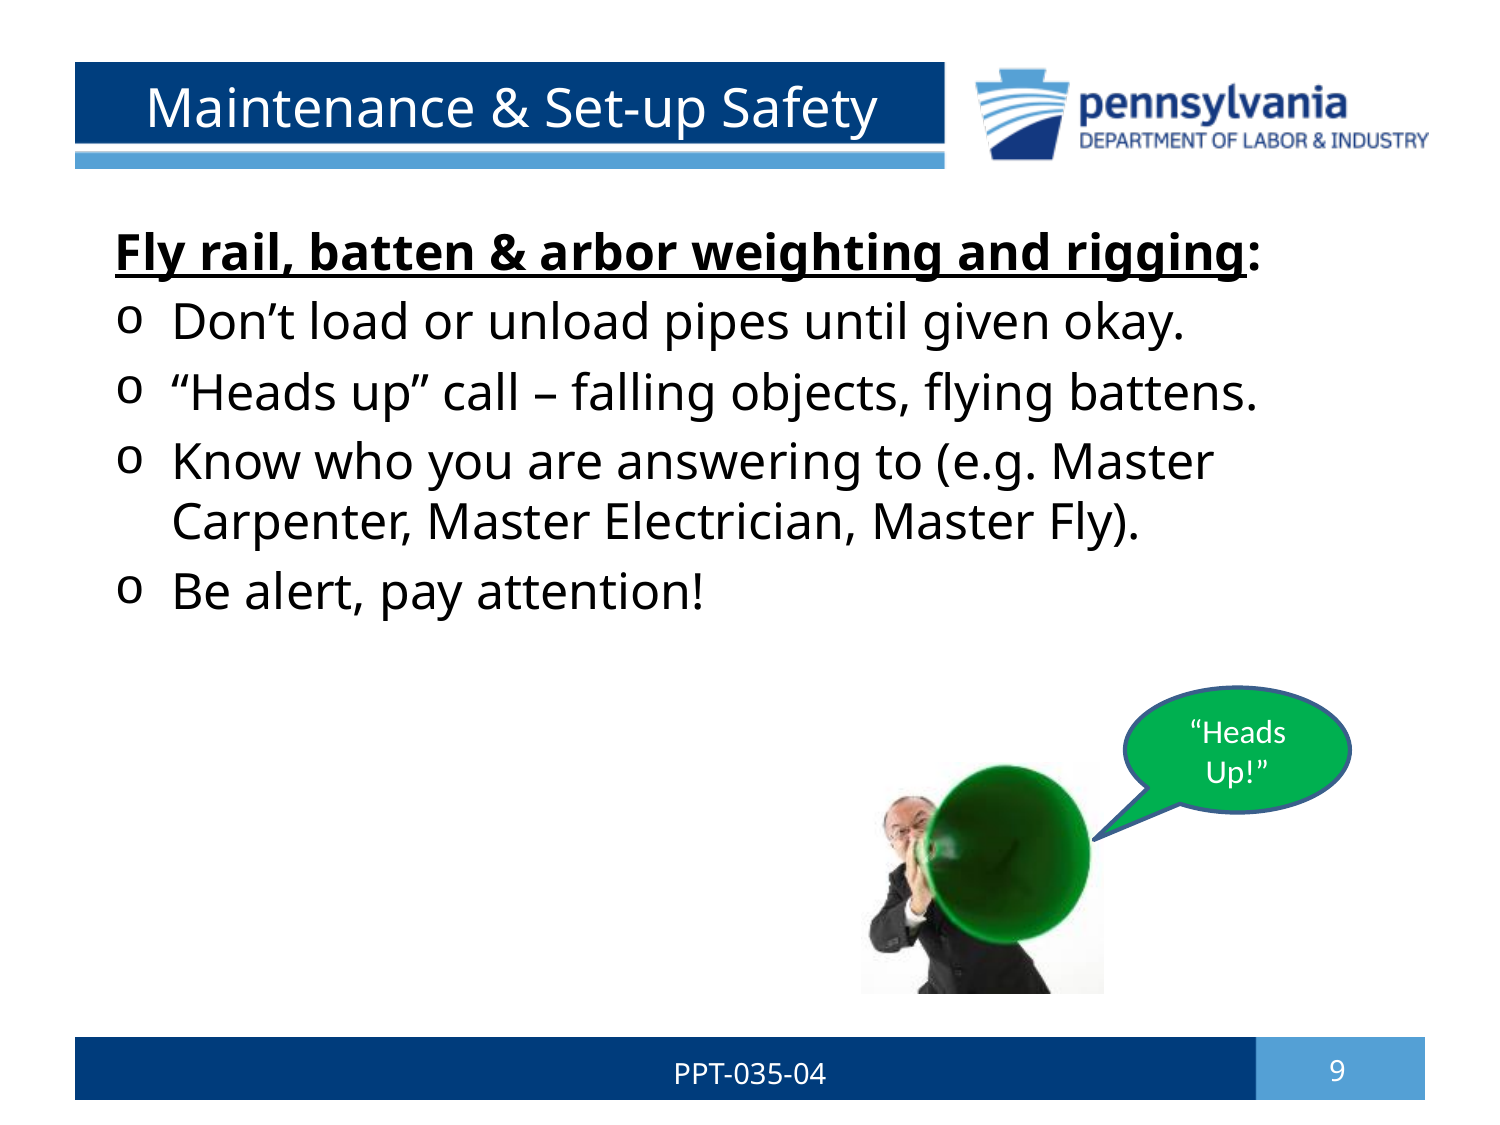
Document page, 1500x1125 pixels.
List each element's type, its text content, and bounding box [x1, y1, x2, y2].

picture [861, 762, 1104, 994]
picture [75, 62, 1429, 169]
slide_number 9 [1250, 1042, 1425, 1103]
subtitle Fly rail, batten & arbor weighting and rigging: Don’t load or unload pipes until given okay. “Heads up” call – falling objects, flying battens. Know who you are answering to (e.g. Master Carpenter, Master Electrician, Master Fly). Be alert, pay attention! [99, 212, 1400, 725]
text_box “Heads Up!” [1108, 685, 1353, 837]
footer PPT-035-04 [512, 1042, 988, 1103]
picture [75, 1037, 1425, 1100]
title Maintenance & Set-up Safety [75, 62, 950, 150]
